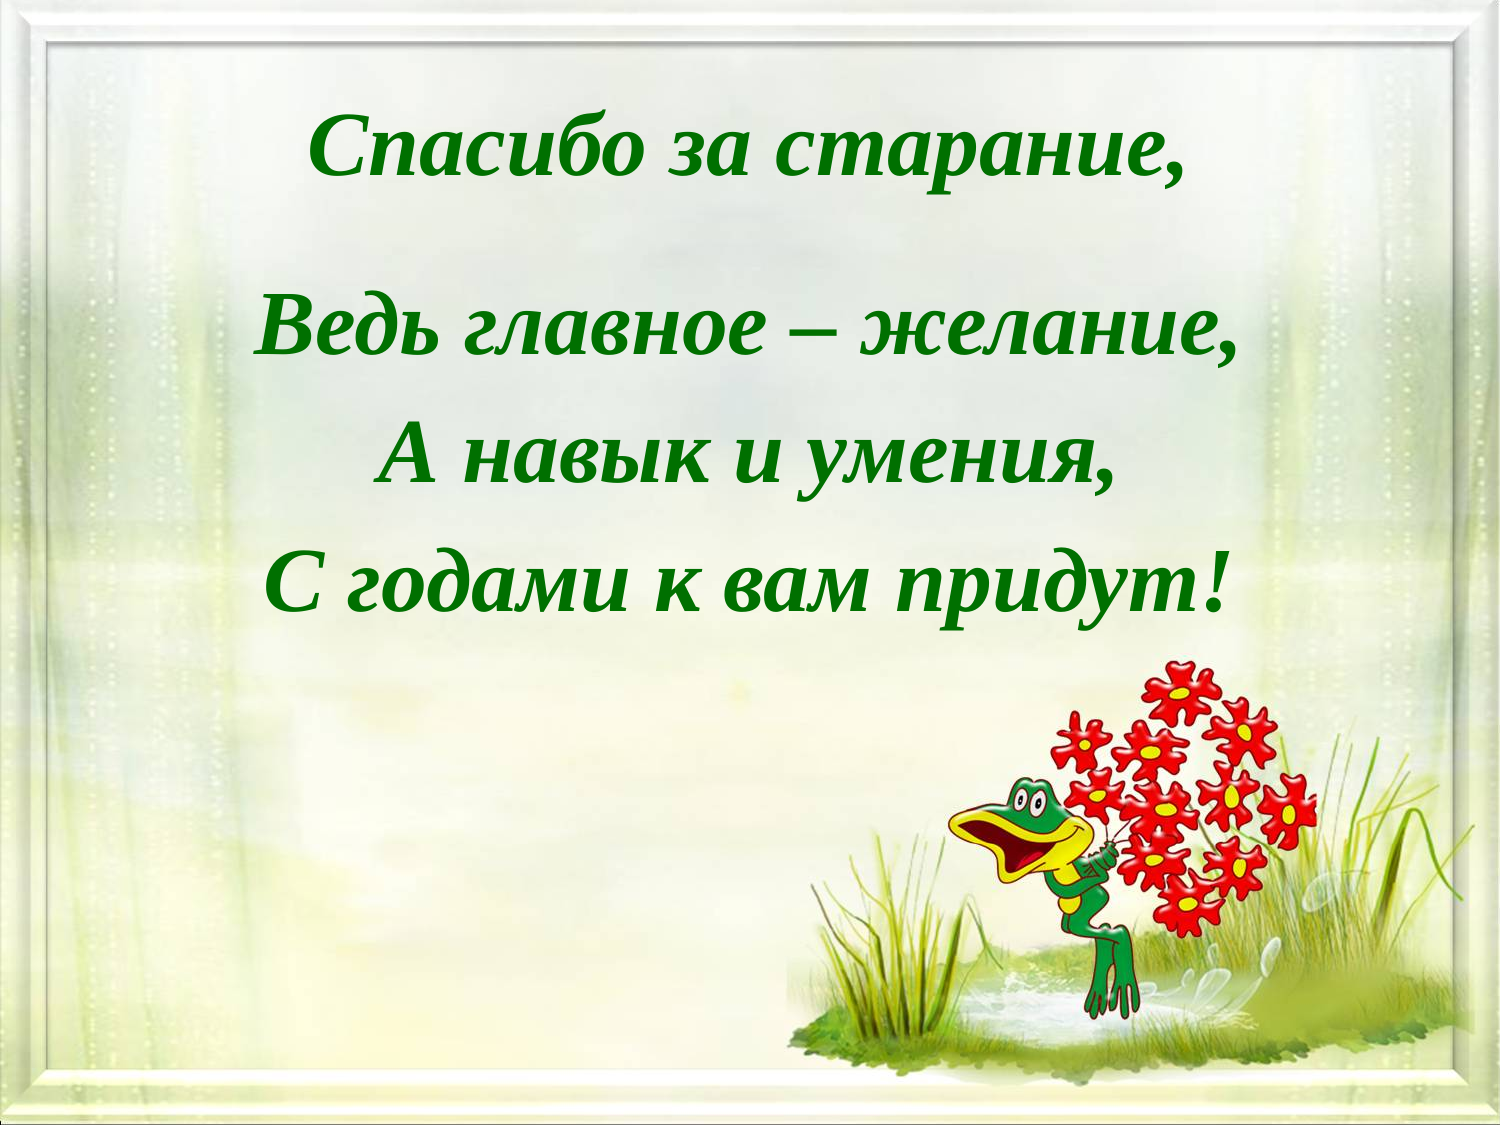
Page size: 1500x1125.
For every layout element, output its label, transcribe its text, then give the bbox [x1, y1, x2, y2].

picture [0, 0, 1500, 1125]
title Спасибо за старание, [74, 44, 1426, 233]
list Ведь главное – желание, А навык и умения, С годами к вам придут! [74, 255, 1426, 1006]
